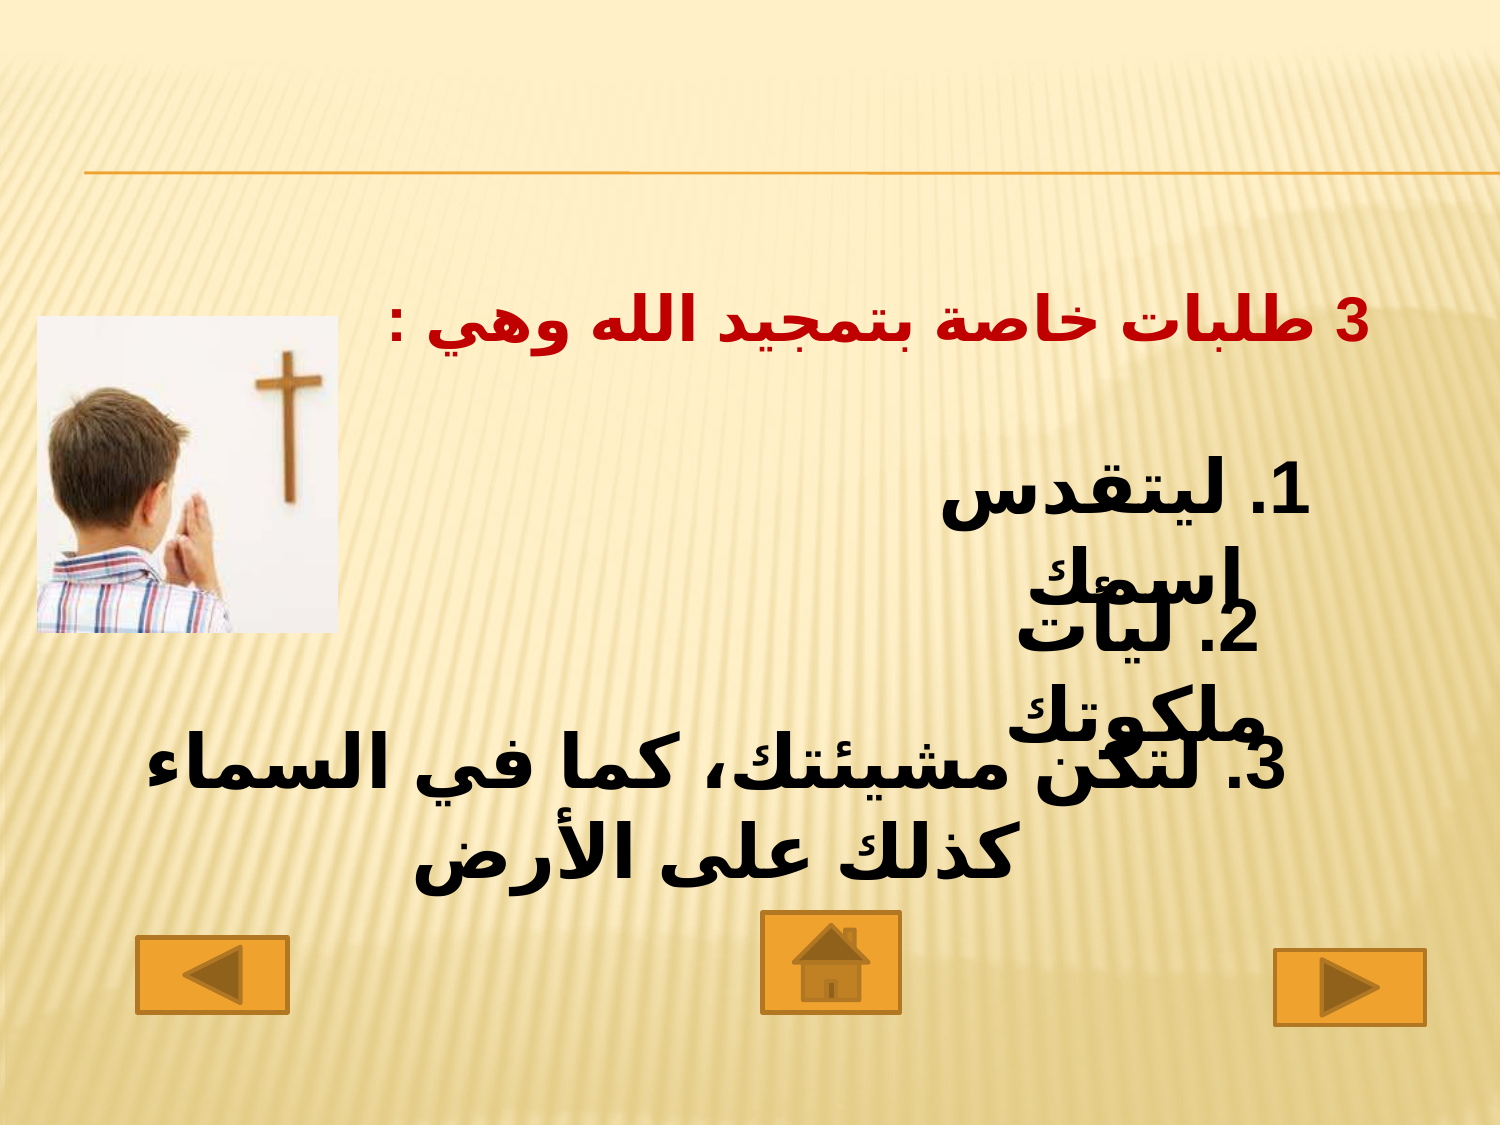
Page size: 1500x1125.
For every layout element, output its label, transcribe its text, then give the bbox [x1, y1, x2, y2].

title 3 طلبات خاصة بتمجيد الله وهي : [360, 247, 1398, 386]
picture [37, 316, 338, 633]
text_box 3. لتكن مشيئتك، كما في السماء كذلك على الأرض [78, 706, 1354, 902]
text_box 2. ليأت ملكوتك [862, 568, 1413, 764]
text_box 1. ليتقدس اسمك [849, 431, 1400, 627]
text_box [760, 910, 902, 1015]
text_box [1273, 948, 1427, 1027]
text_box [135, 935, 290, 1015]
